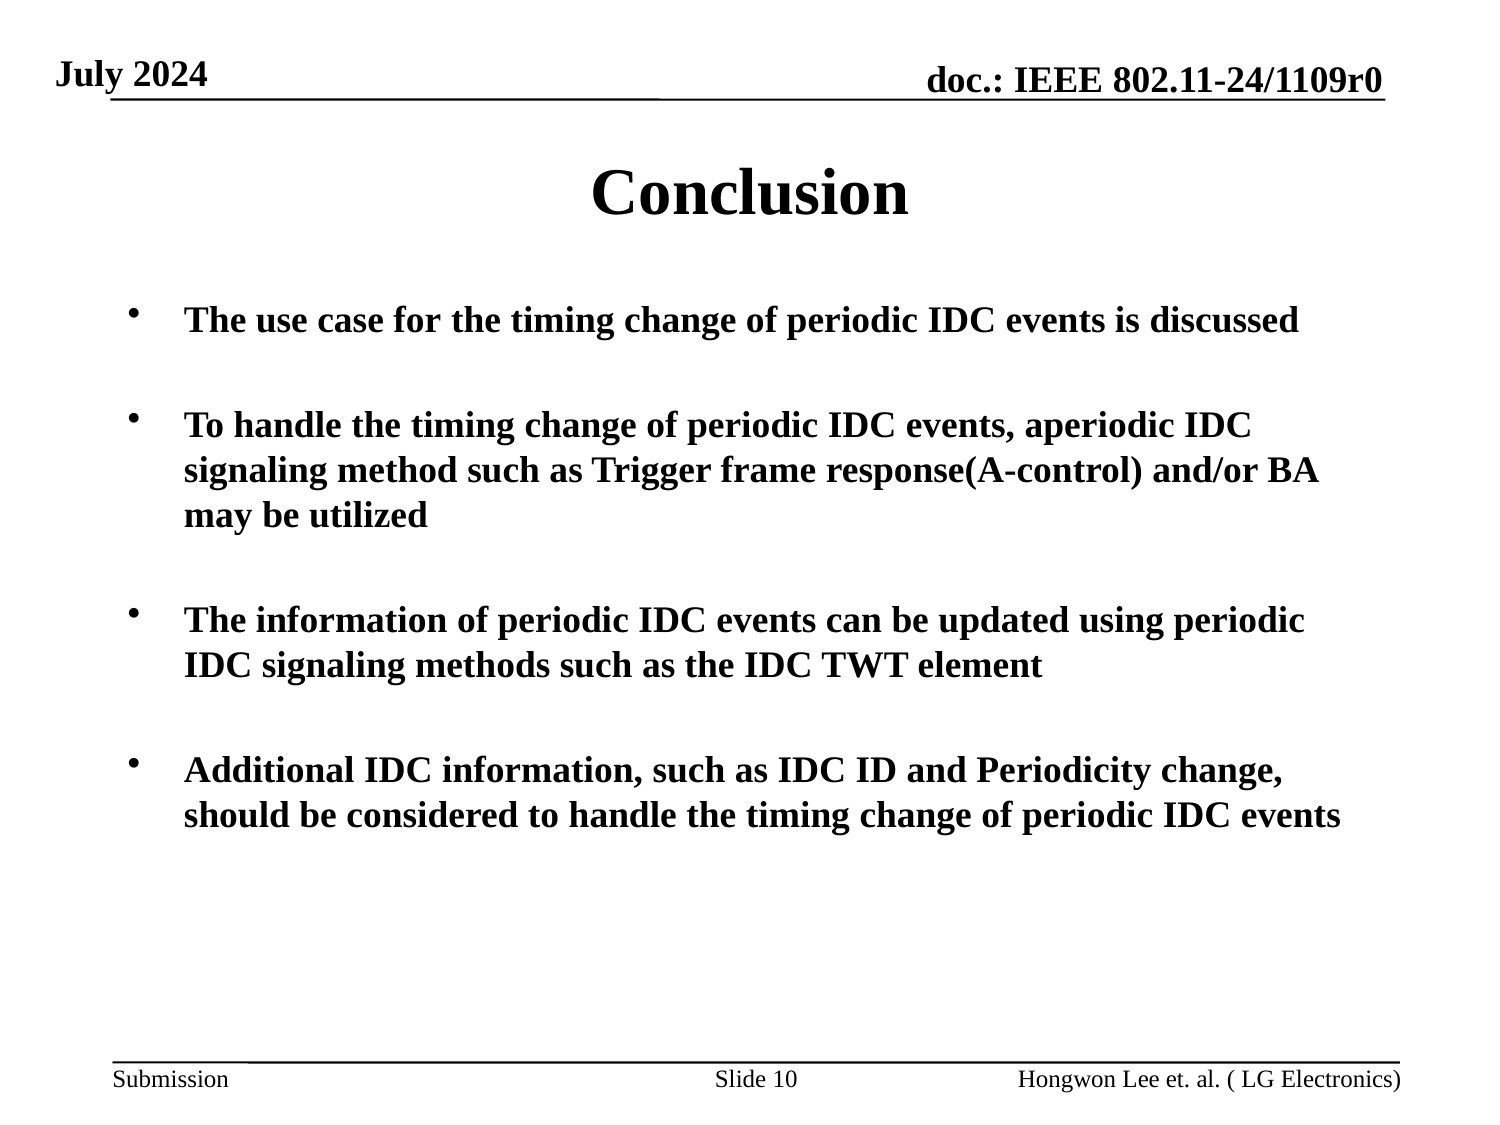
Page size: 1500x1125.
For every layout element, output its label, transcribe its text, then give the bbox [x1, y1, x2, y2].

footer Hongwon Lee et. al. ( LG Electronics) [1011, 1061, 1402, 1093]
slide_number Slide 10 [712, 1061, 800, 1093]
list The use case for the timing change of periodic IDC events is discussed To handle the timing change of periodic IDC events, aperiodic IDC signaling method such as Trigger frame response(A-control) and/or BA may be utilized The information of periodic IDC events can be updated using periodic IDC signaling methods such as the IDC TWT element Additional IDC information, such as IDC ID and Periodicity change, should be considered to handle the timing change of periodic IDC events [112, 287, 1388, 1000]
title Conclusion [112, 112, 1388, 263]
